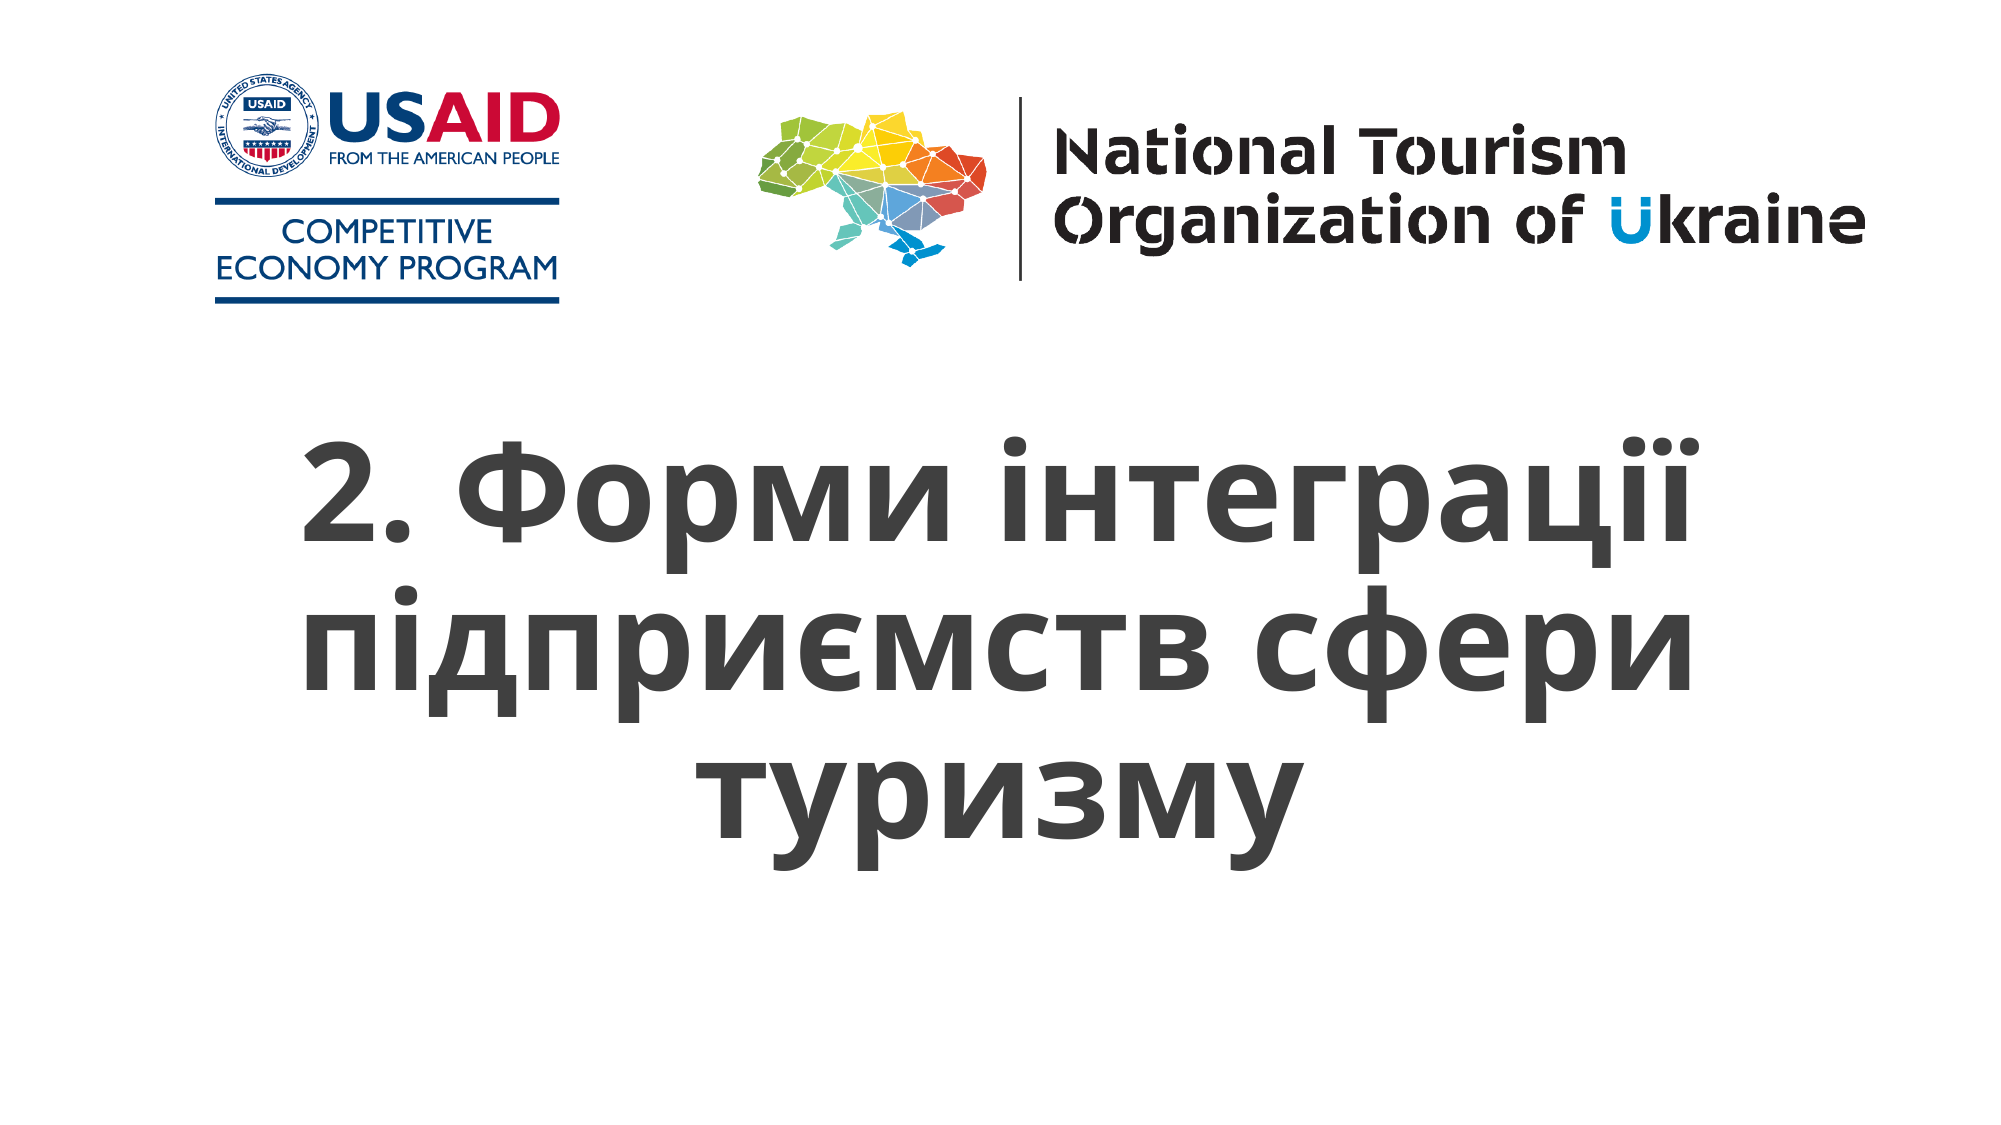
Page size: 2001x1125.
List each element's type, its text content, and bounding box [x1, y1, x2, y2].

picture [135, 0, 639, 378]
picture [758, 97, 1865, 281]
title 2. Форми інтеграції підприємств сфери туризму [69, 588, 1929, 876]
